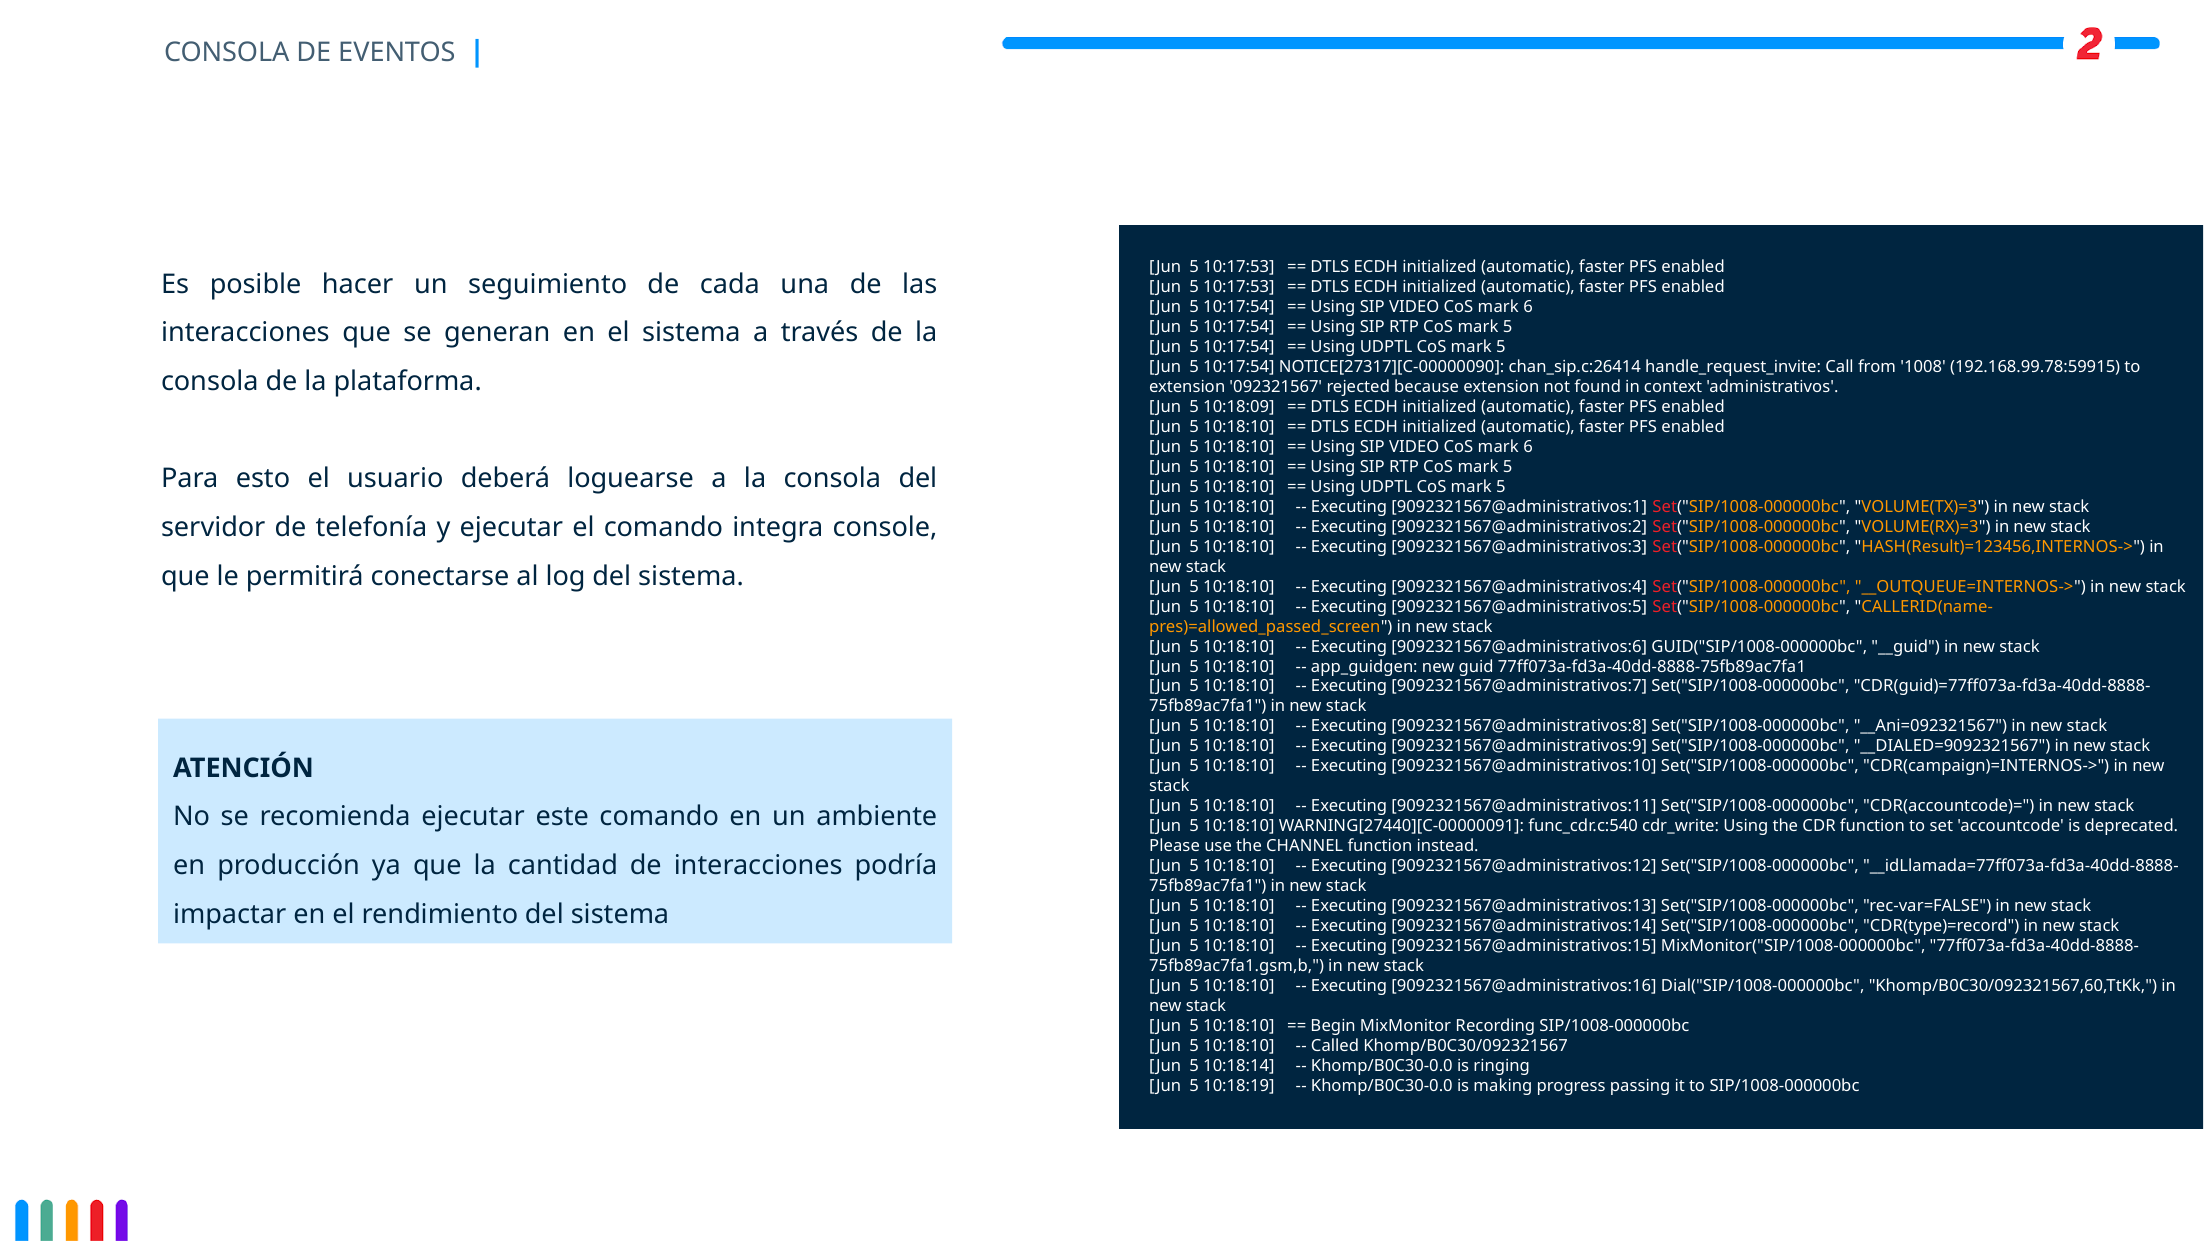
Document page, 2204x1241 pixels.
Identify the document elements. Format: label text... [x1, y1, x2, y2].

text_box [Jun 5 10:17:53] == DTLS ECDH initialized (automatic), faster PFS enabled [Jun 5 10:17:53] == DTLS ECDH initialized (automatic), faster PFS enabled [Jun 5 10:17:54] == Using SIP VIDEO CoS mark 6 [Jun 5 10:17:54] == Using SIP RTP CoS mark 5 [Jun 5 10:17:54] == Using UDPTL CoS mark 5 [Jun 5 10:17:54] NOTICE[27317][C-00000090]: chan_sip.c:26414 handle_request_invite: Call from '1008' (192.168.99.78:59915) to extension '092321567' rejected because extension not found in context 'administrativos'. [Jun 5 10:18:09] == DTLS ECDH initialized (automatic), faster PFS enabled [Jun 5 10:18:10] == DTLS ECDH initialized (automatic), faster PFS enabled [Jun 5 10:18:10] == Using SIP VIDEO CoS mark 6 [Jun 5 10:18:10] == Using SIP RTP CoS mark 5 [Jun 5 10:18:10] == Using UDPTL CoS mark 5 [Jun 5 10:18:10] -- Executing [9092321567@administrativos:1] Set("SIP/1008-000000bc", "VOLUME(TX)=3") in new stack [Jun 5 10:18:10] -- Executing [9092321567@administrativos:2] Set("SIP/1008-000000bc", "VOLUME(RX)=3") in new stack [Jun 5 10:18:10] -- Executing [9092321567@administrativos:3] Set("SIP/1008-000000bc", "HASH(Result)=123456,INTERNOS->") in new stack [Jun 5 10:18:10] -- Executing [9092321567@administrativos:4] Set("SIP/1008-000000bc", "__OUTQUEUE=INTERNOS->") in new stack [Jun 5 10:18:10] -- Executing [9092321567@administrativos:5] Set("SIP/1008-000000bc", "CALLERID(name-pres)=allowed_passed_screen") in new stack [Jun 5 10:18:10] -- Executing [9092321567@administrativos:6] GUID("SIP/1008-000000bc", "__guid") in new stack [Jun 5 10:18:10] -- app_guidgen: new guid 77ff073a-fd3a-40dd-8888-75fb89ac7fa1 [Jun 5 10:18:10] -- Executing [9092321567@administrativos:7] Set("SIP/1008-000000bc", "CDR(guid)=77ff073a-fd3a-40dd-8888-75fb89ac7fa1") in new stack [Jun 5 10:18:10] -- Executing [9092321567@administrativos:8] Set("SIP/1008-000000bc", "__Ani=092321567") in new stack [Jun 5 10:18:10] -- Executing [9092321567@administrativos:9] Set("SIP/1008-000000bc", "__DIALED=9092321567") in new stack [Jun 5 10:18:10] -- Executing [9092321567@administrativos:10] Set("SIP/1008-000000bc", "CDR(campaign)=INTERNOS->") in new stack [Jun 5 10:18:10] -- Executing [9092321567@administrativos:11] Set("SIP/1008-000000bc", "CDR(accountcode)=") in new stack [Jun 5 10:18:10] WARNING[27440][C-00000091]: func_cdr.c:540 cdr_write: Using the CDR function to set 'accountcode' is deprecated. Please use the CHANNEL function instead. [Jun 5 10:18:10] -- Executing [9092321567@administrativos:12] Set("SIP/1008-000000bc", "__idLlamada=77ff073a-fd3a-40dd-8888-75fb89ac7fa1") in new stack [Jun 5 10:18:10] -- Executing [9092321567@administrativos:13] Set("SIP/1008-000000bc", "rec-var=FALSE") in new stack [Jun 5 10:18:10] -- Executing [9092321567@administrativos:14] Set("SIP/1008-000000bc", "CDR(type)=record") in new stack [Jun 5 10:18:10] -- Executing [9092321567@administrativos:15] MixMonitor("SIP/1008-000000bc", "77ff073a-fd3a-40dd-8888-75fb89ac7fa1.gsm,b,") in new stack [Jun 5 10:18:10] -- Executing [9092321567@administrativos:16] Dial("SIP/1008-000000bc", "Khomp/B0C30/092321567,60,TtKk,") in new stack [Jun 5 10:18:10] == Begin MixMonitor Recording SIP/1008-000000bc [Jun 5 10:18:10] -- Called Khomp/B0C30/092321567 [Jun 5 10:18:14] -- Khomp/B0C30-0.0 is ringing [Jun 5 10:18:19] -- Khomp/B0C30-0.0 is making progress passing it to SIP/1008-000000bc [1134, 241, 2204, 1110]
title CONSOLA DE EVENTOS | [142, 14, 1007, 86]
picture [0, 0, 2204, 1241]
text_box ATENCIÓN No se recomienda ejecutar este comando en un ambiente en producción ya que la cantidad de interacciones podría impactar en el rendimiento del sistema [158, 718, 953, 944]
text_box [1119, 225, 2204, 1129]
text_box Es posible hacer un seguimiento de cada una de las interacciones que se generan en el sistema a través de la consola de la plataforma. Para esto el usuario deberá loguearse a la consola del servidor de telefonía y ejecutar el comando integra console, que le permitirá conectarse al log del sistema. [145, 234, 953, 704]
